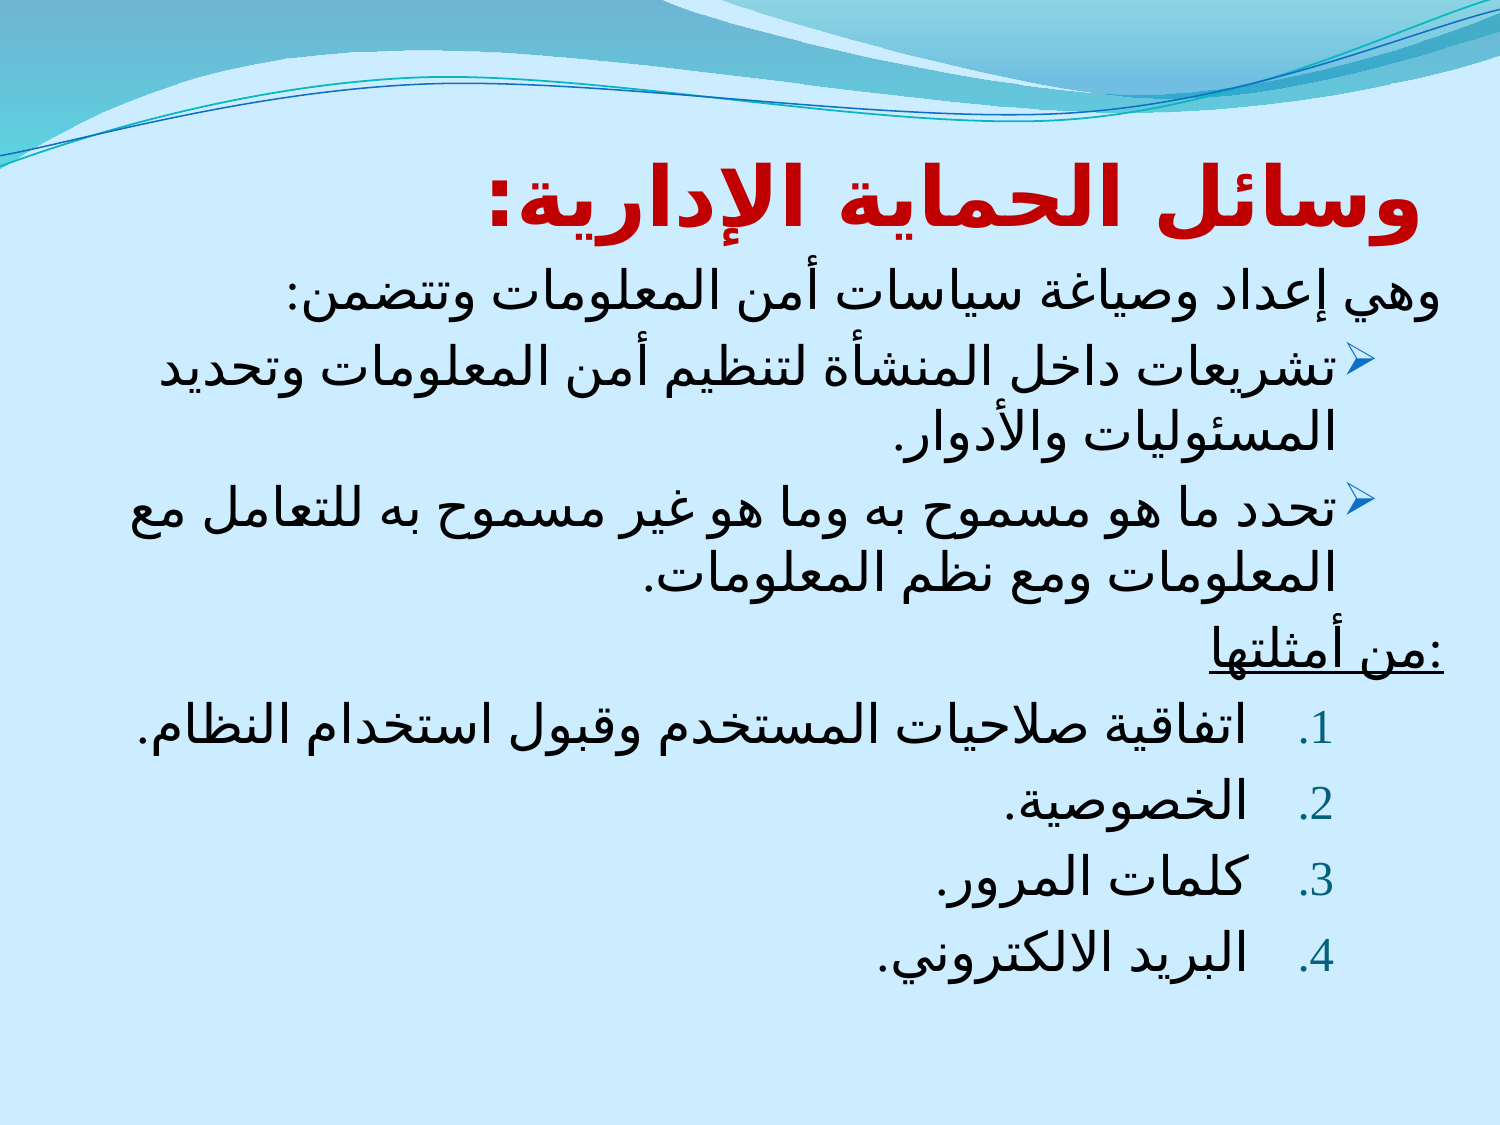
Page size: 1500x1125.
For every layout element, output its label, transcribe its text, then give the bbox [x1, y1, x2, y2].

list وهي إعداد وصياغة سياسات أمن المعلومات وتتضمن: تشريعات داخل المنشأة لتنظيم أمن المعلومات وتحديد المسئوليات والأدوار. تحدد ما هو مسموح به وما هو غير مسموح به للتعامل مع المعلومات ومع نظم المعلومات. من أمثلتها: اتفاقية صلاحيات المستخدم وقبول استخدام النظام. الخصوصية. كلمات المرور. البريد الالكتروني. [105, 255, 1459, 1044]
title وسائل الحماية الإدارية: [75, 115, 1425, 244]
